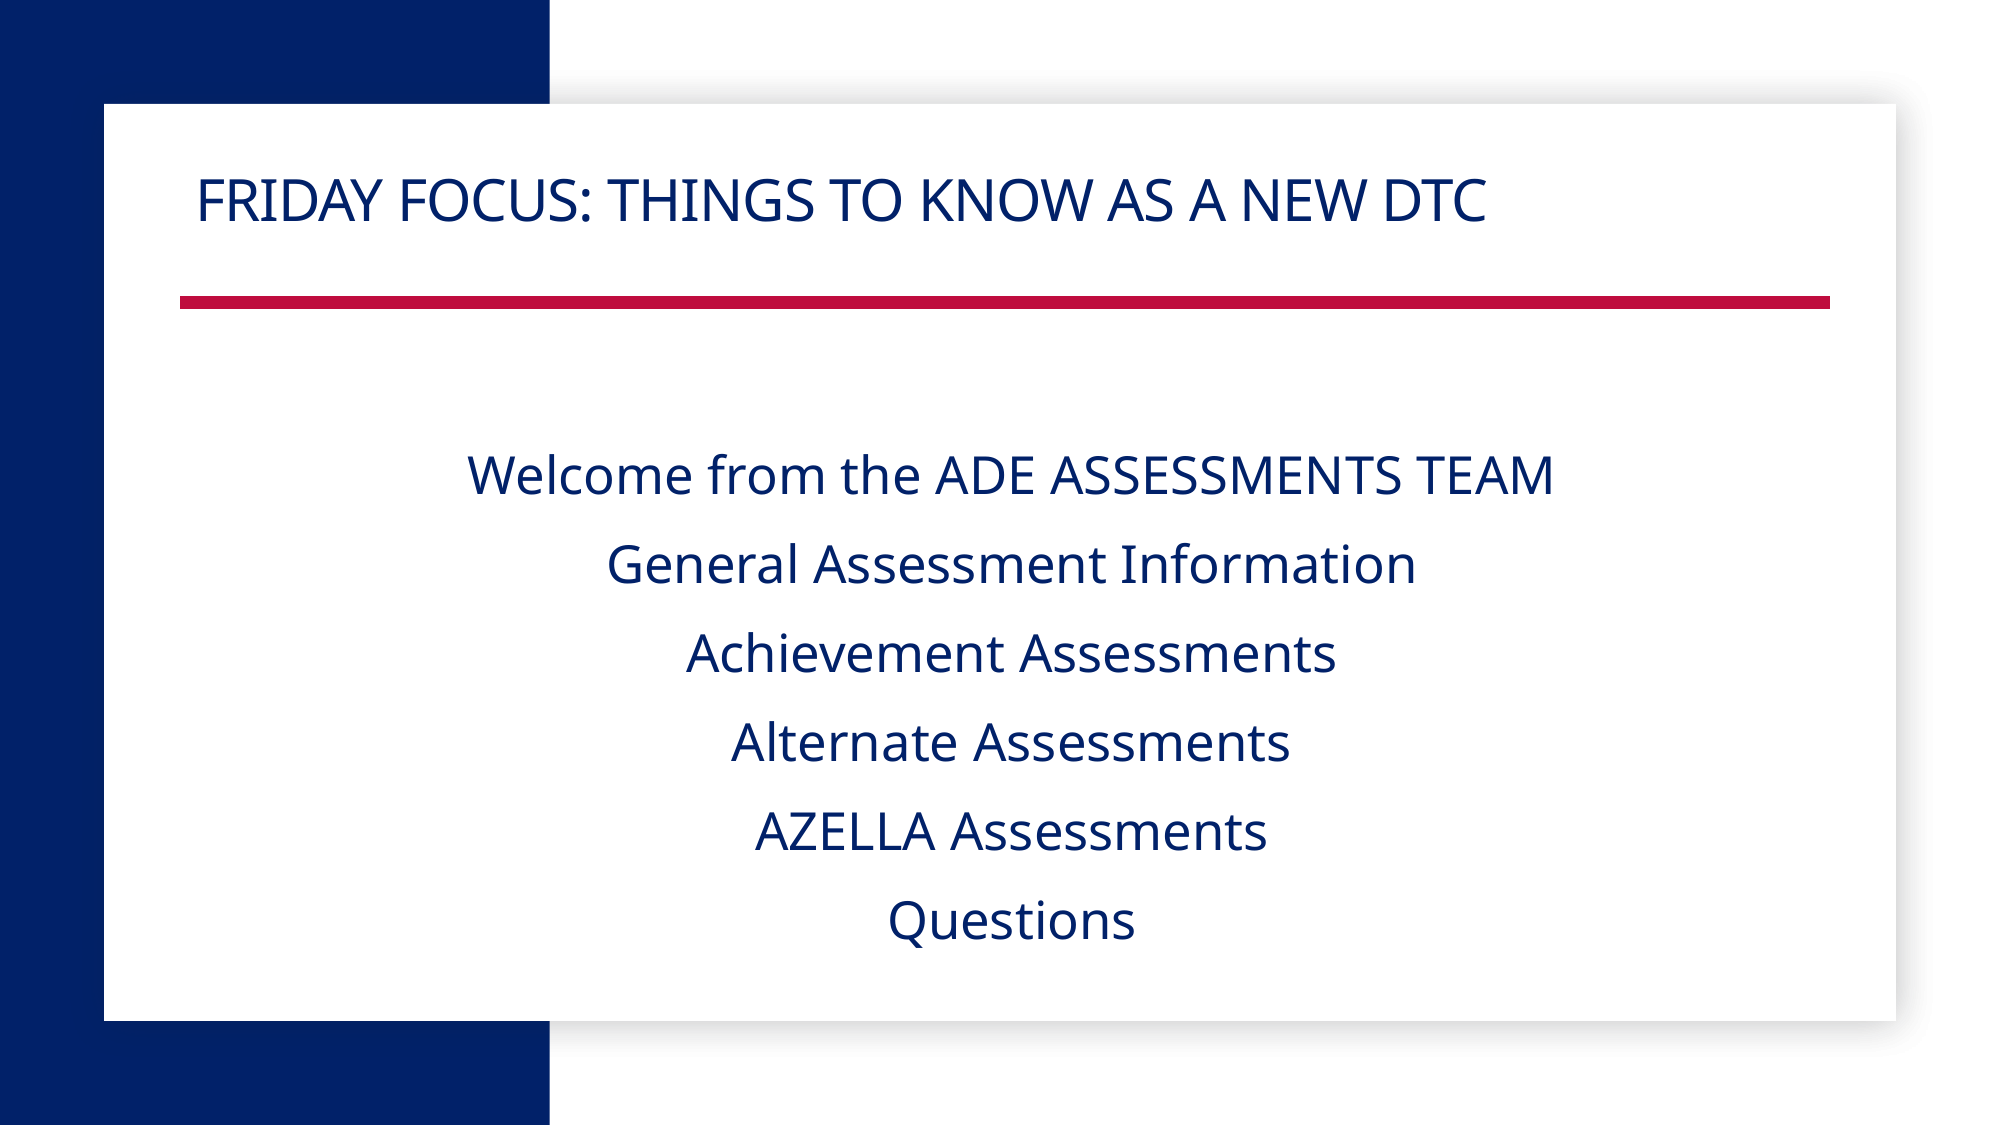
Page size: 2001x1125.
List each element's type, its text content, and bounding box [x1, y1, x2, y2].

list Welcome from the ADE ASSESSMENTS TEAM General Assessment Information Achievement Assessments Alternate Assessments AZELLA Assessments Questions [180, 345, 1830, 963]
title Friday focus: Things to know as a new dtc [180, 154, 1830, 251]
